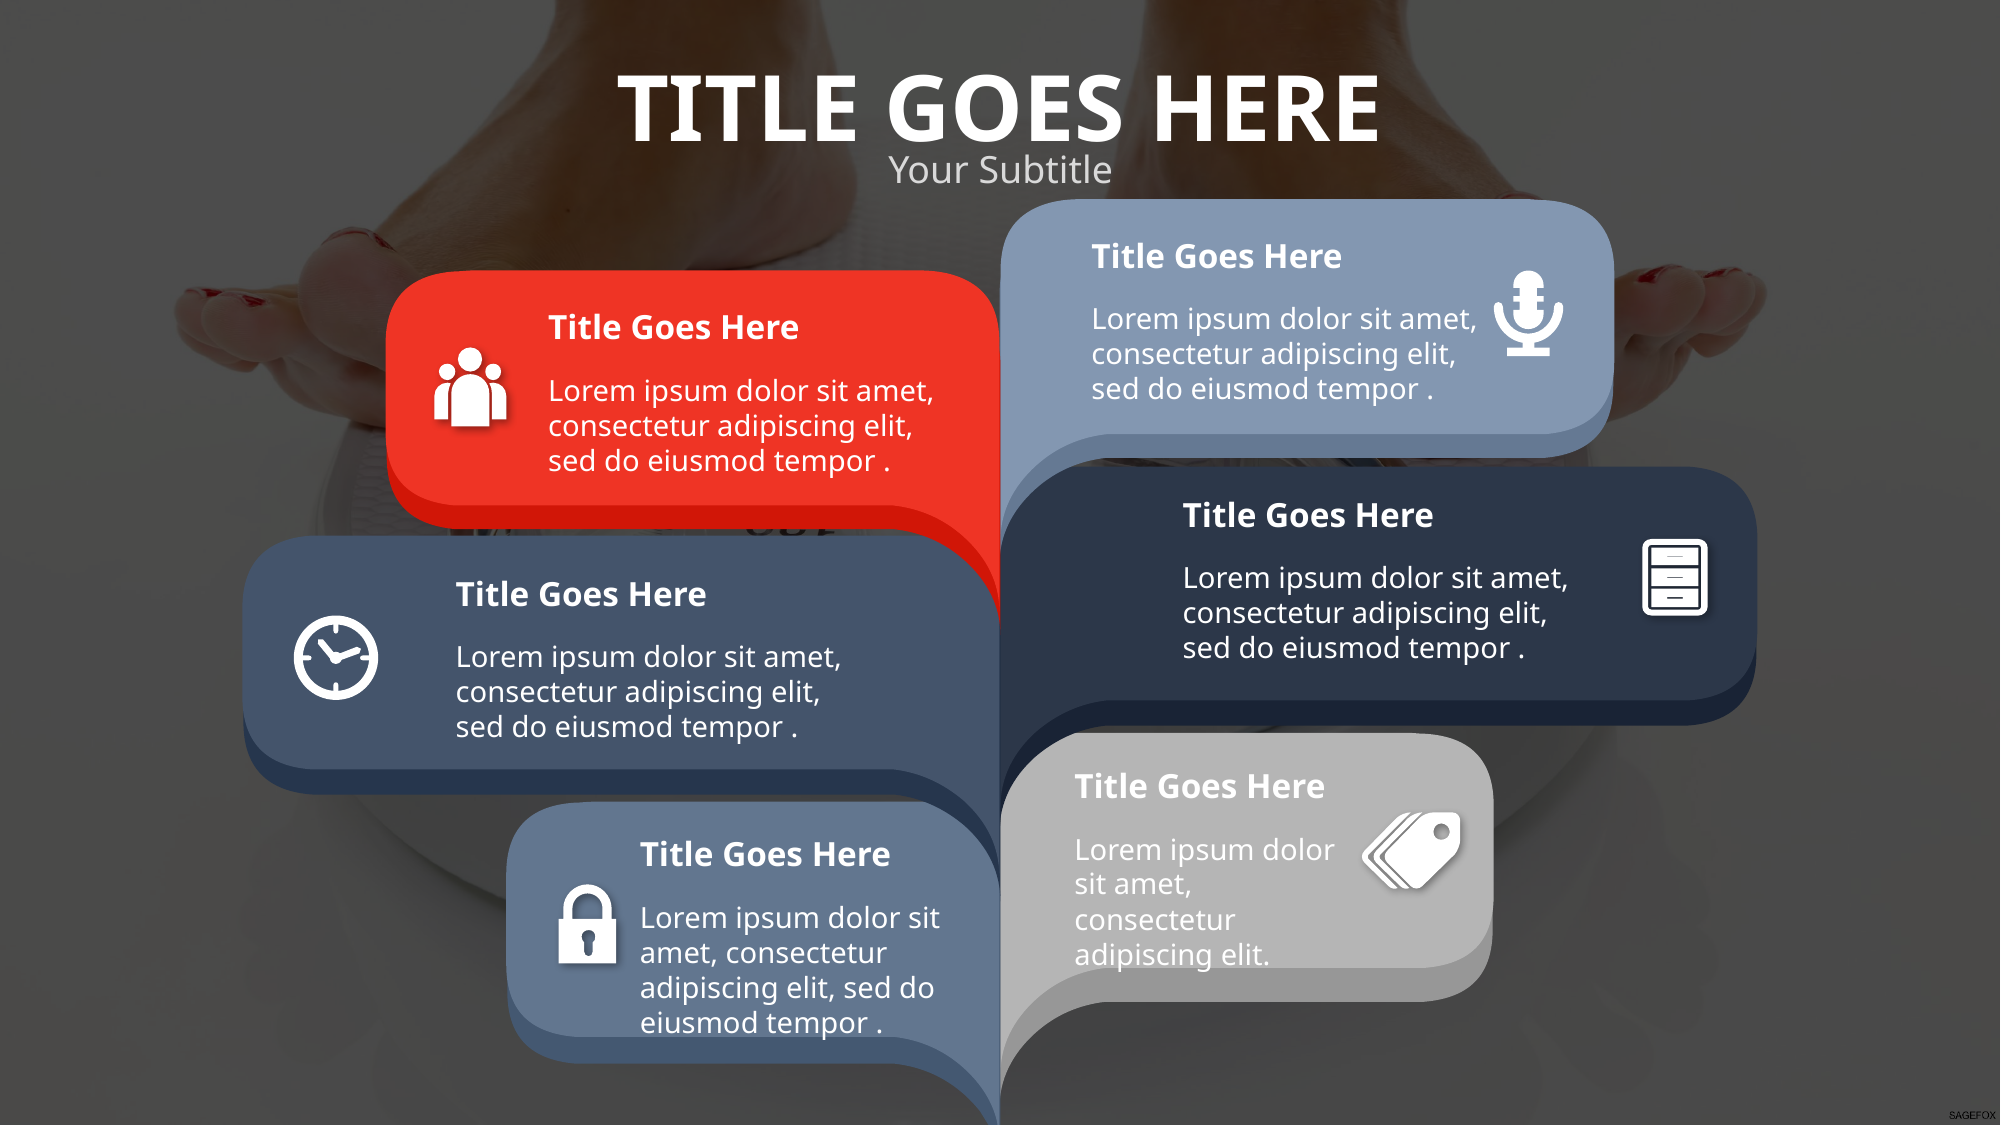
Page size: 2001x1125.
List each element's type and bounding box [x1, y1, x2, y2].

text_box [242, 535, 1001, 902]
text_box [293, 615, 379, 700]
text_box [1493, 270, 1564, 357]
picture [0, 0, 2001, 1125]
text_box [385, 270, 1001, 636]
text_box [1001, 466, 1758, 833]
text_box [548, 42, 1452, 199]
text_box [506, 902, 1001, 1125]
text_box [999, 199, 1615, 564]
text_box [1001, 833, 1494, 1108]
